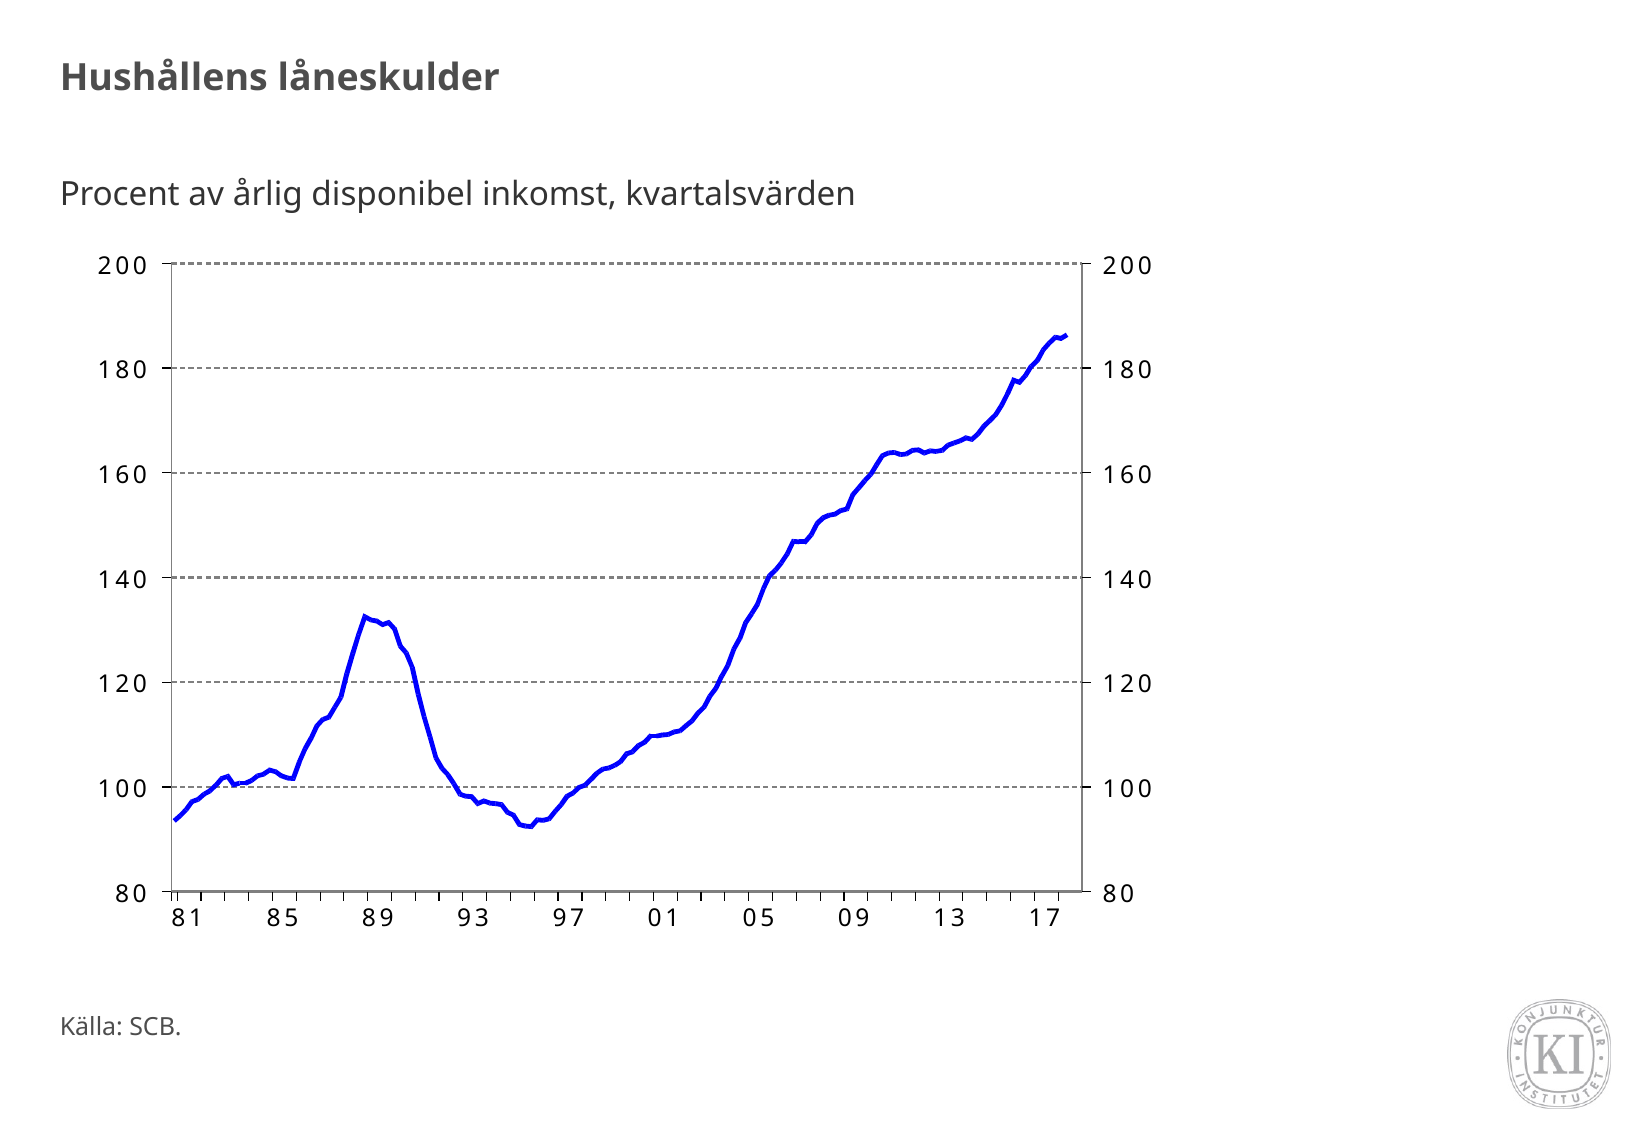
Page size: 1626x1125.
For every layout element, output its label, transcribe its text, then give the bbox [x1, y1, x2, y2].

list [59, 228, 1207, 946]
list Procent av årlig disponibel inkomst, kvartalsvärden [44, 125, 1545, 220]
title Hushållens låneskulder [44, 45, 1545, 114]
picture [1507, 999, 1611, 1109]
subtitle Källa: SCB. [44, 1003, 1474, 1106]
